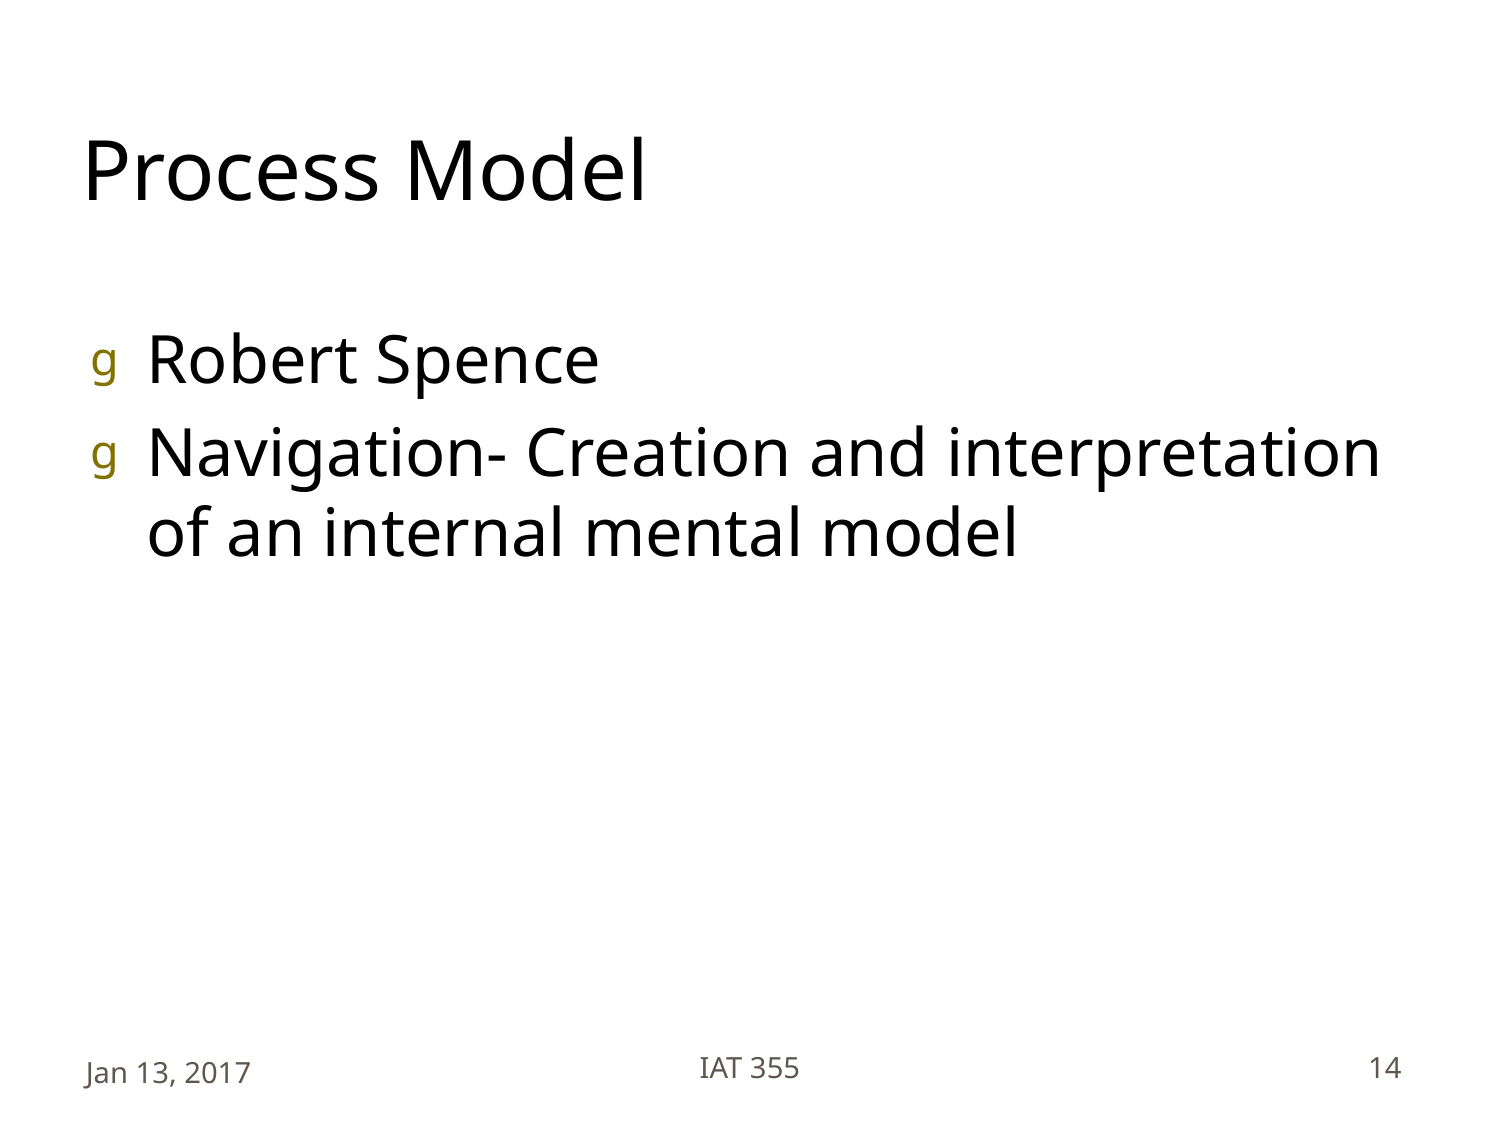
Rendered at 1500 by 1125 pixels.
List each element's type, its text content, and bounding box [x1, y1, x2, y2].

title Process Model [66, 37, 1342, 226]
slide_number 14 [1103, 1021, 1417, 1098]
list Robert Spence Navigation- Creation and interpretation of an internal mental model [74, 309, 1417, 994]
footer IAT 355 [512, 1021, 988, 1098]
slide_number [70, 1021, 476, 1098]
